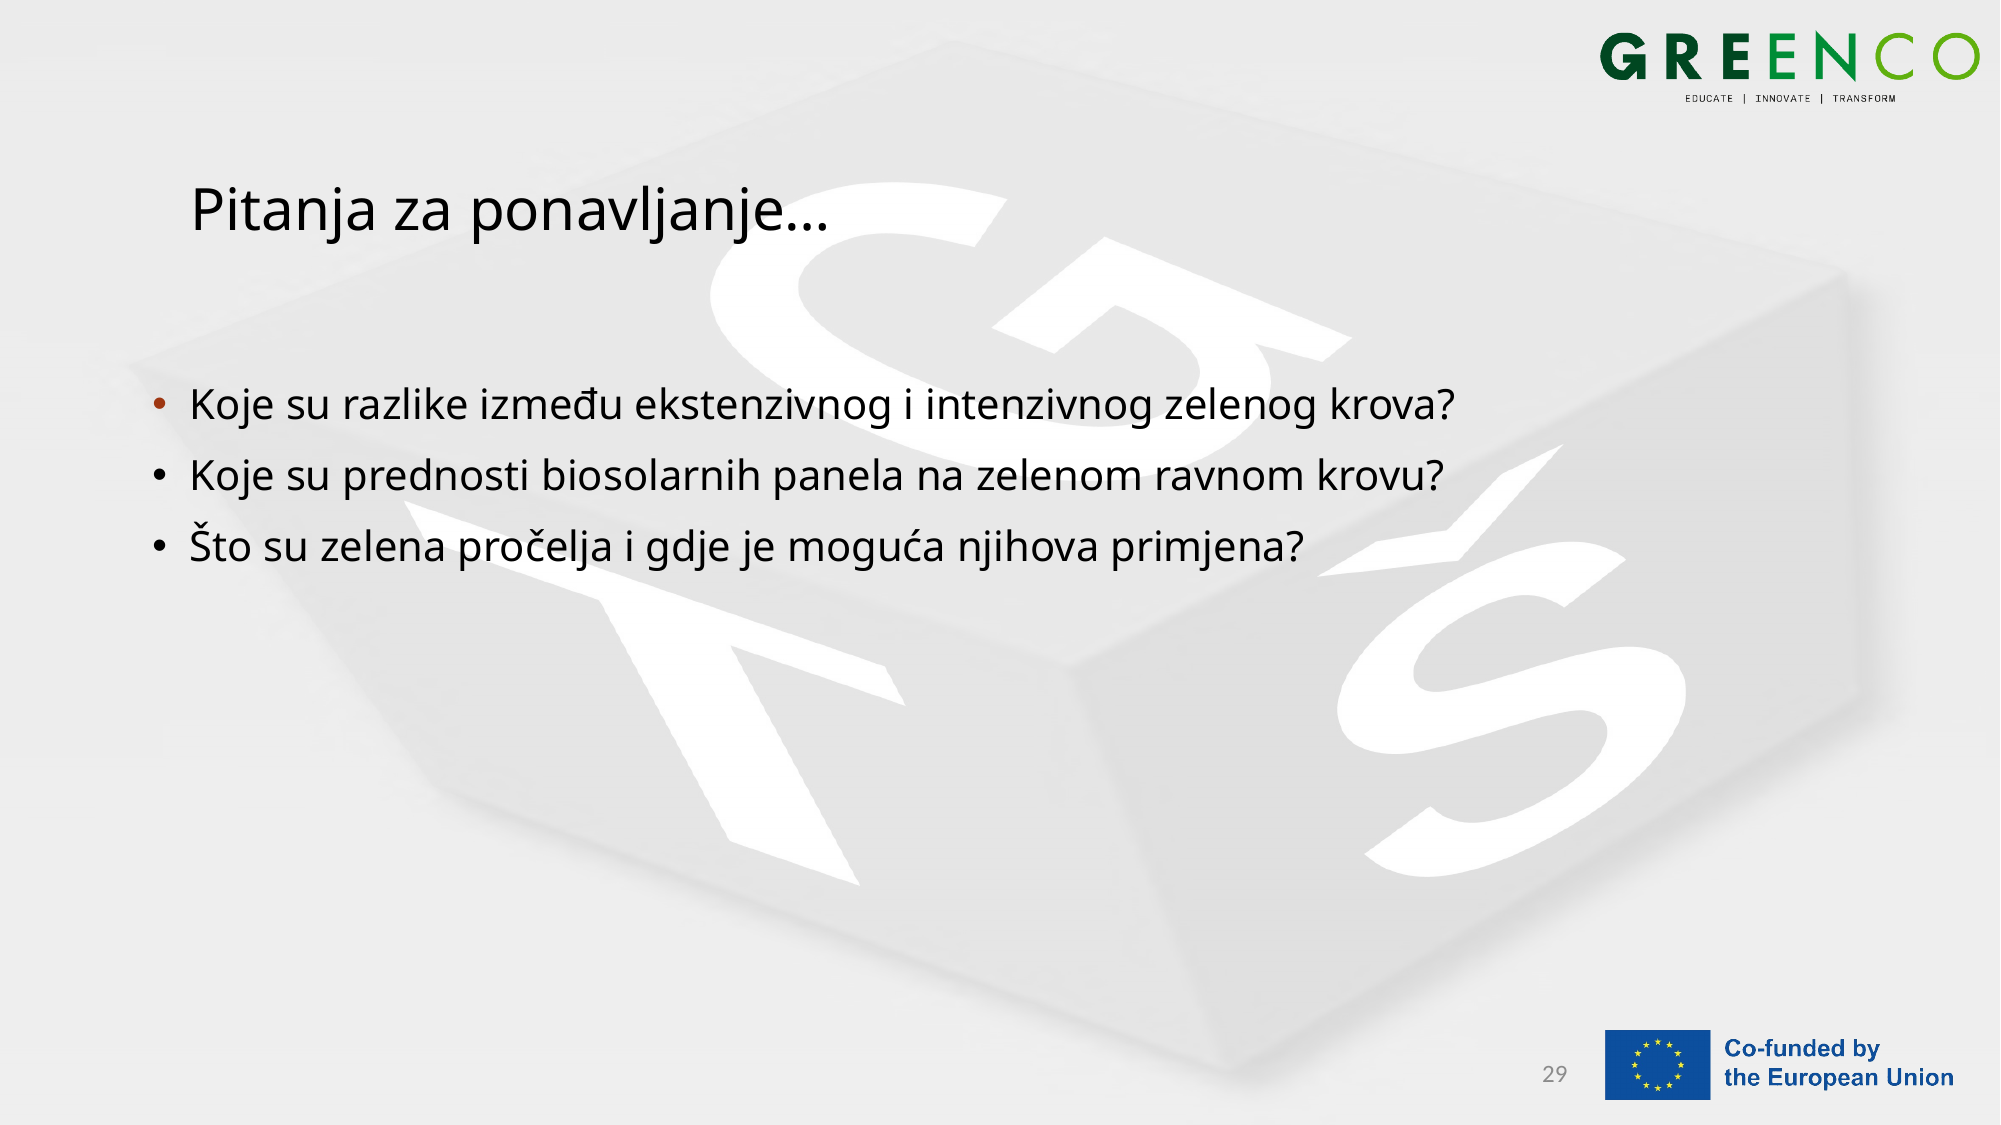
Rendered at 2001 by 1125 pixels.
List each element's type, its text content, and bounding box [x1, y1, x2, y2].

slide_number 29 [1132, 1042, 1583, 1103]
title Pitanja za ponavljanje… [175, 79, 1826, 344]
picture [1600, 1025, 1980, 1105]
picture [1600, 30, 1980, 104]
list Koje su razlike između ekstenzivnog i intenzivnog zelenog krova? Koje su prednosti biosolarnih panela na zelenom ravnom krovu? Što su zelena pročelja i gdje je moguća njihova primjena? [137, 299, 1863, 1014]
